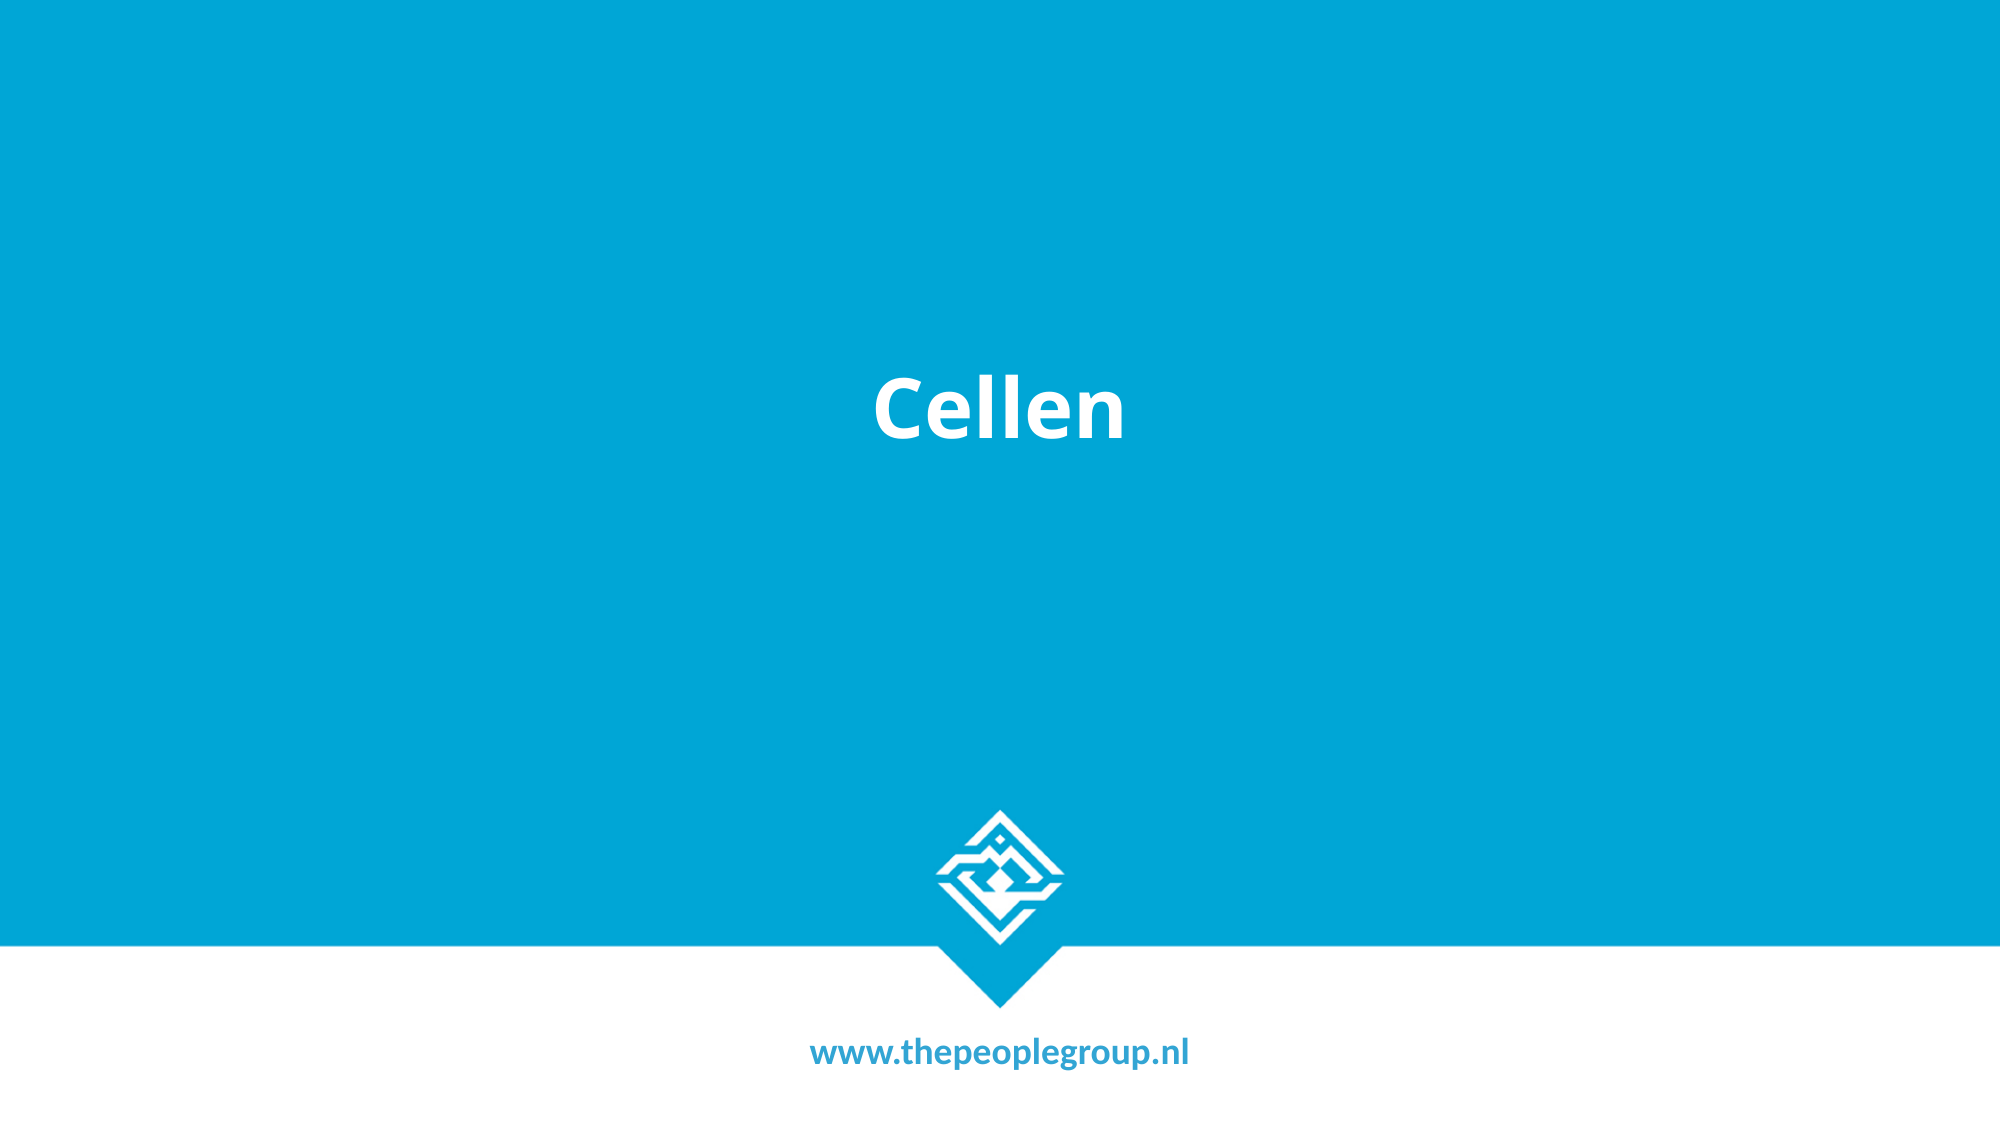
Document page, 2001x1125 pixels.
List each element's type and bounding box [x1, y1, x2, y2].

list [0, 0, 2000, 1125]
